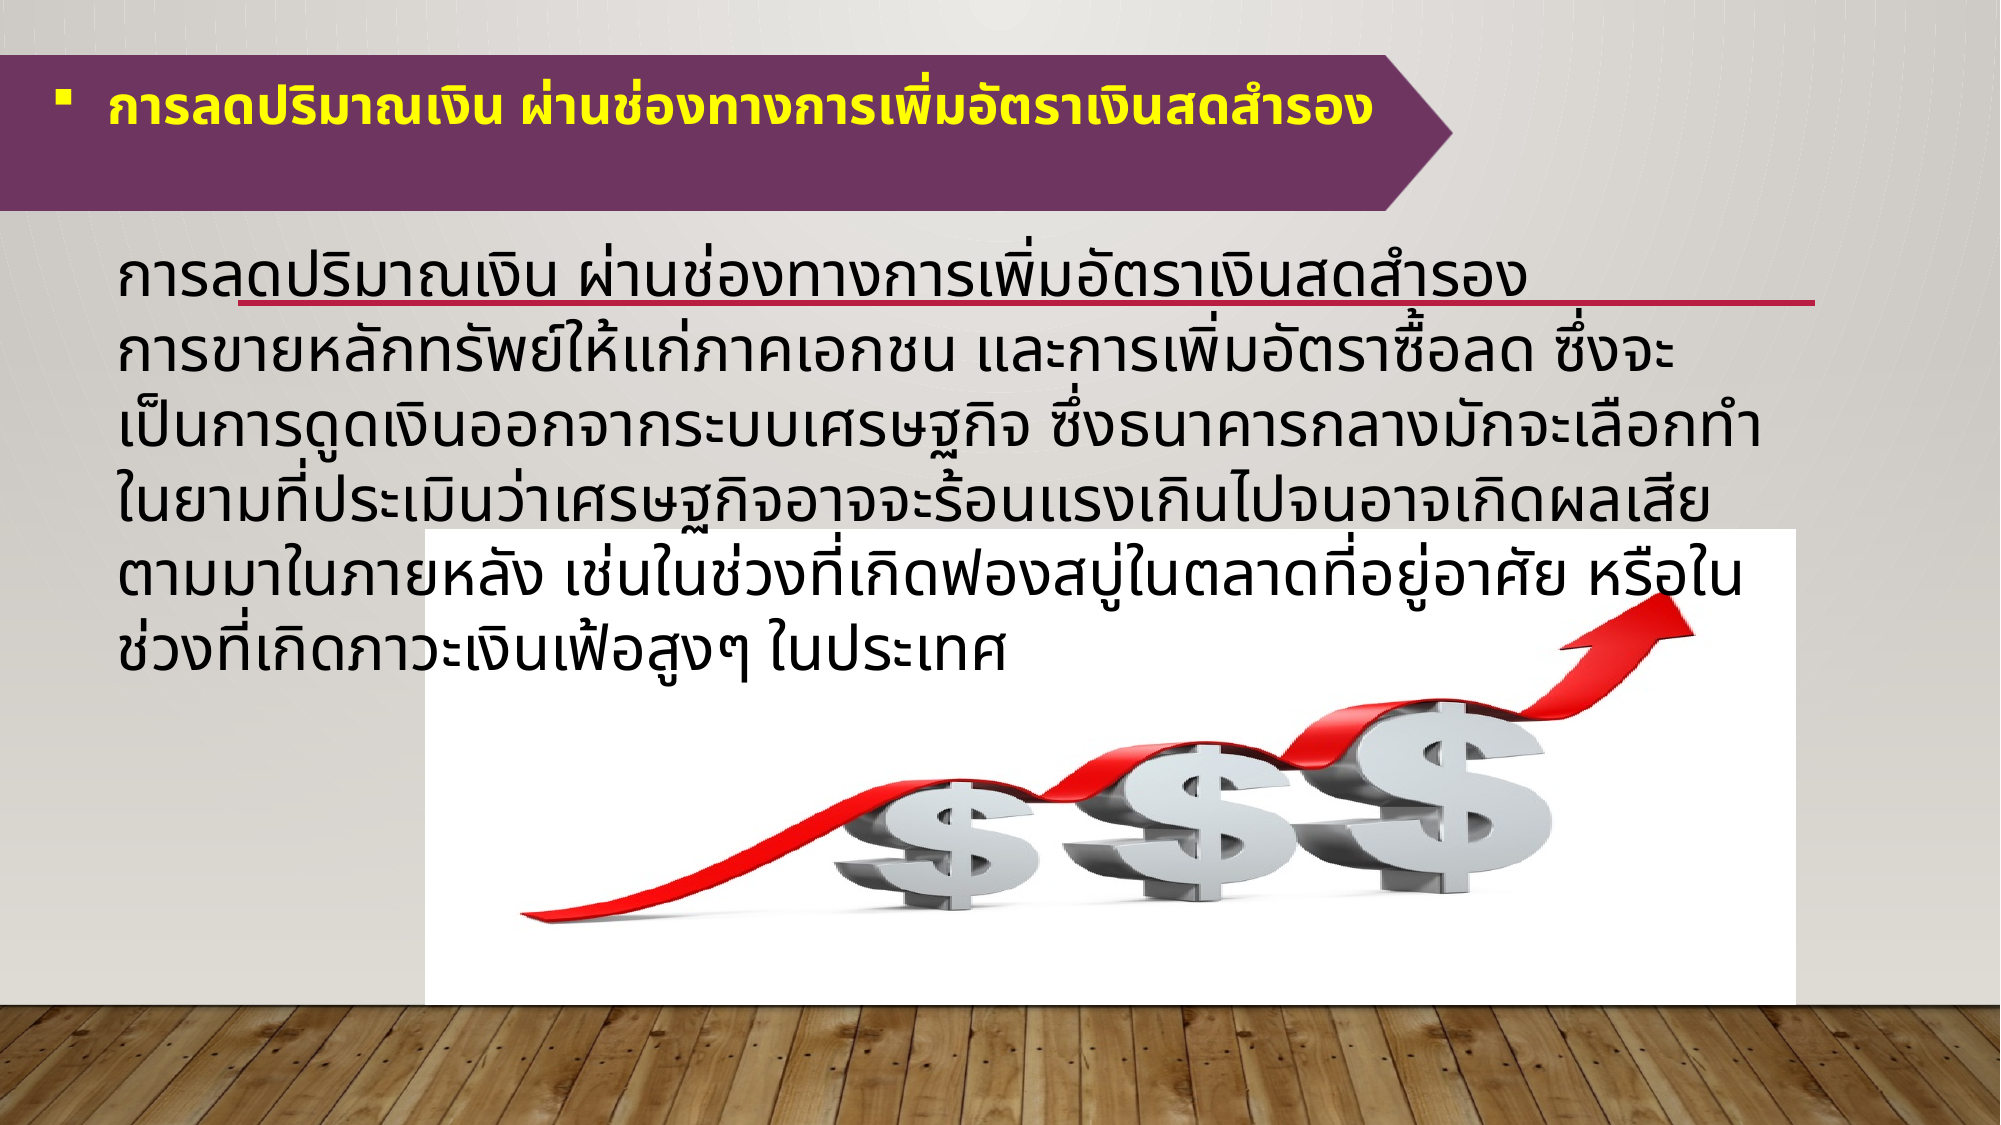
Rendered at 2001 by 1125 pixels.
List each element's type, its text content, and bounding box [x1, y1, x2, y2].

picture [0, 55, 1453, 212]
picture [0, 529, 2000, 1125]
text_box การลดปริมาณเงิน ผ่านช่องทางการเพิ่มอัตราเงินสดสำรอง การขายหลักทรัพย์ให้แก่ภาคเอกชน และการเพิ่มอัตราซื้อลด ซึ่งจะเป็นการดูดเงินออกจากระบบเศรษฐกิจ ซึ่งธนาคารกลางมักจะเลือกทำในยามที่ประเมินว่าเศรษฐกิจอาจจะร้อนแรงเกินไปจนอาจเกิดผลเสียตามมาในภายหลัง เช่นในช่วงที่เกิดฟองสบู่ในตลาดที่อยู่อาศัย หรือในช่วงที่เกิดภาวะเงินเฟ้อสูงๆ ในประเทศ [101, 226, 1818, 771]
